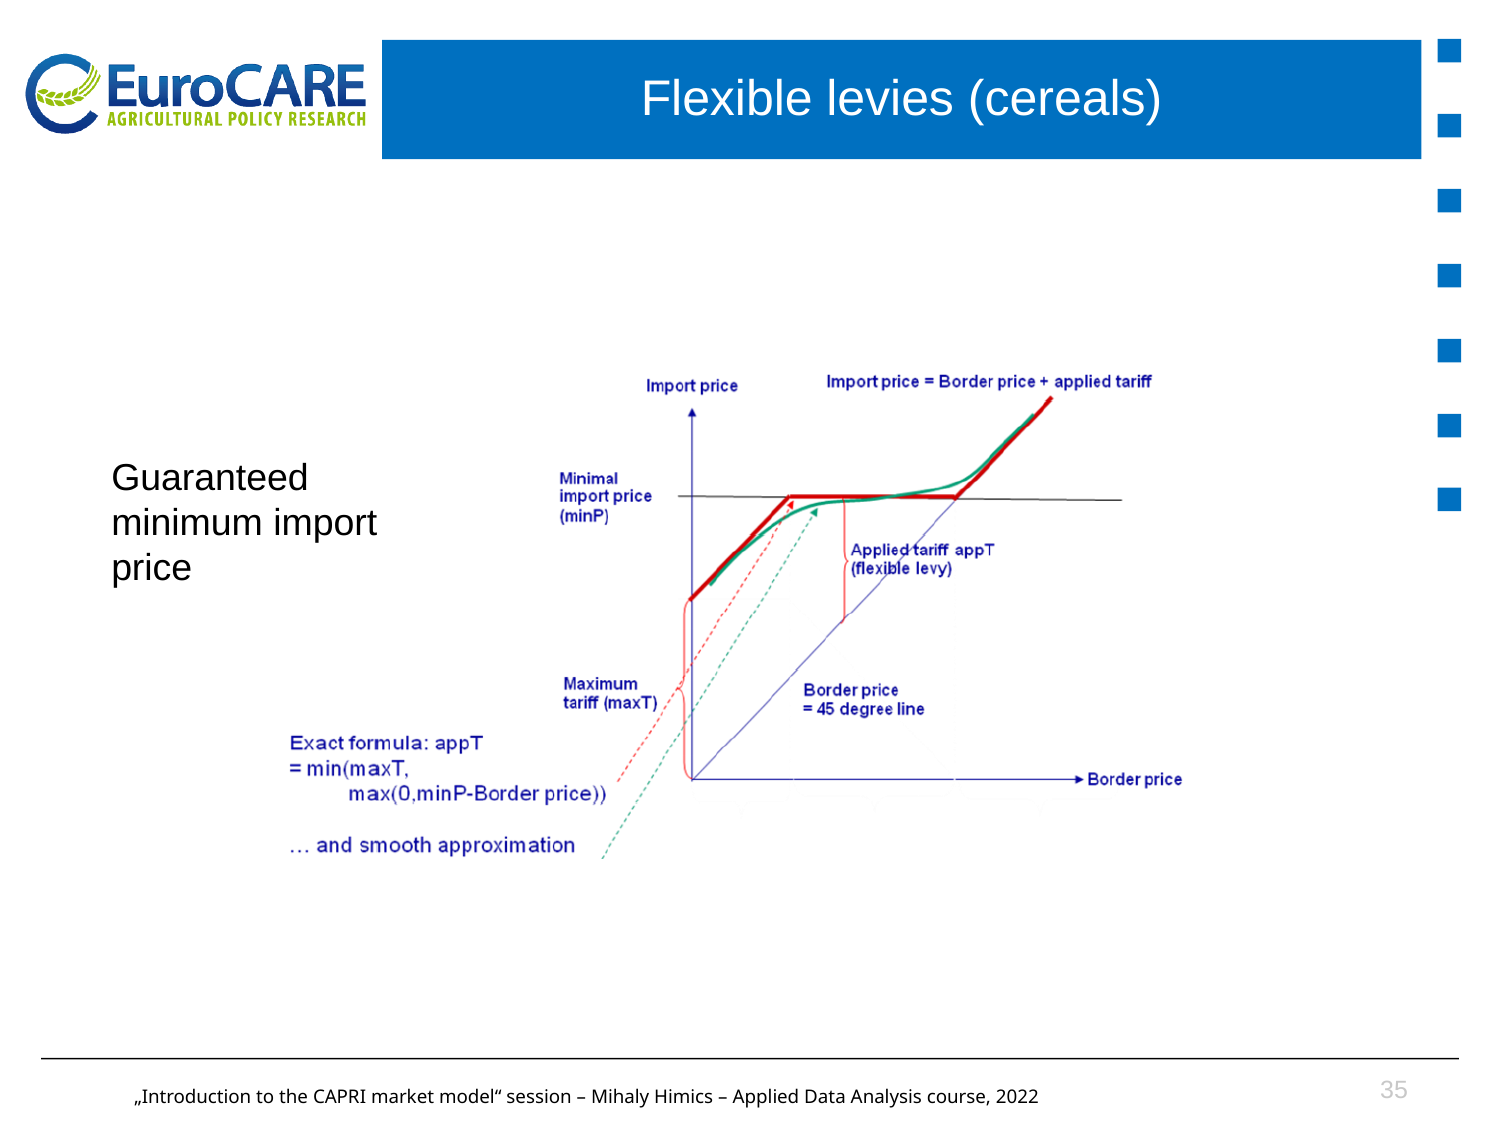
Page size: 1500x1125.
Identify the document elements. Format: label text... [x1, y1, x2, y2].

title Flexible levies (cereals) [382, 39, 1422, 160]
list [255, 349, 1218, 879]
picture [25, 53, 366, 134]
slide_number 35 [1165, 1058, 1424, 1119]
text_box Guaranteed minimum import price [96, 445, 250, 624]
footer „Introduction to the CAPRI market model“ session – Mihaly Himics – Applied Data Analysis course, 2022 [24, 1071, 1153, 1108]
